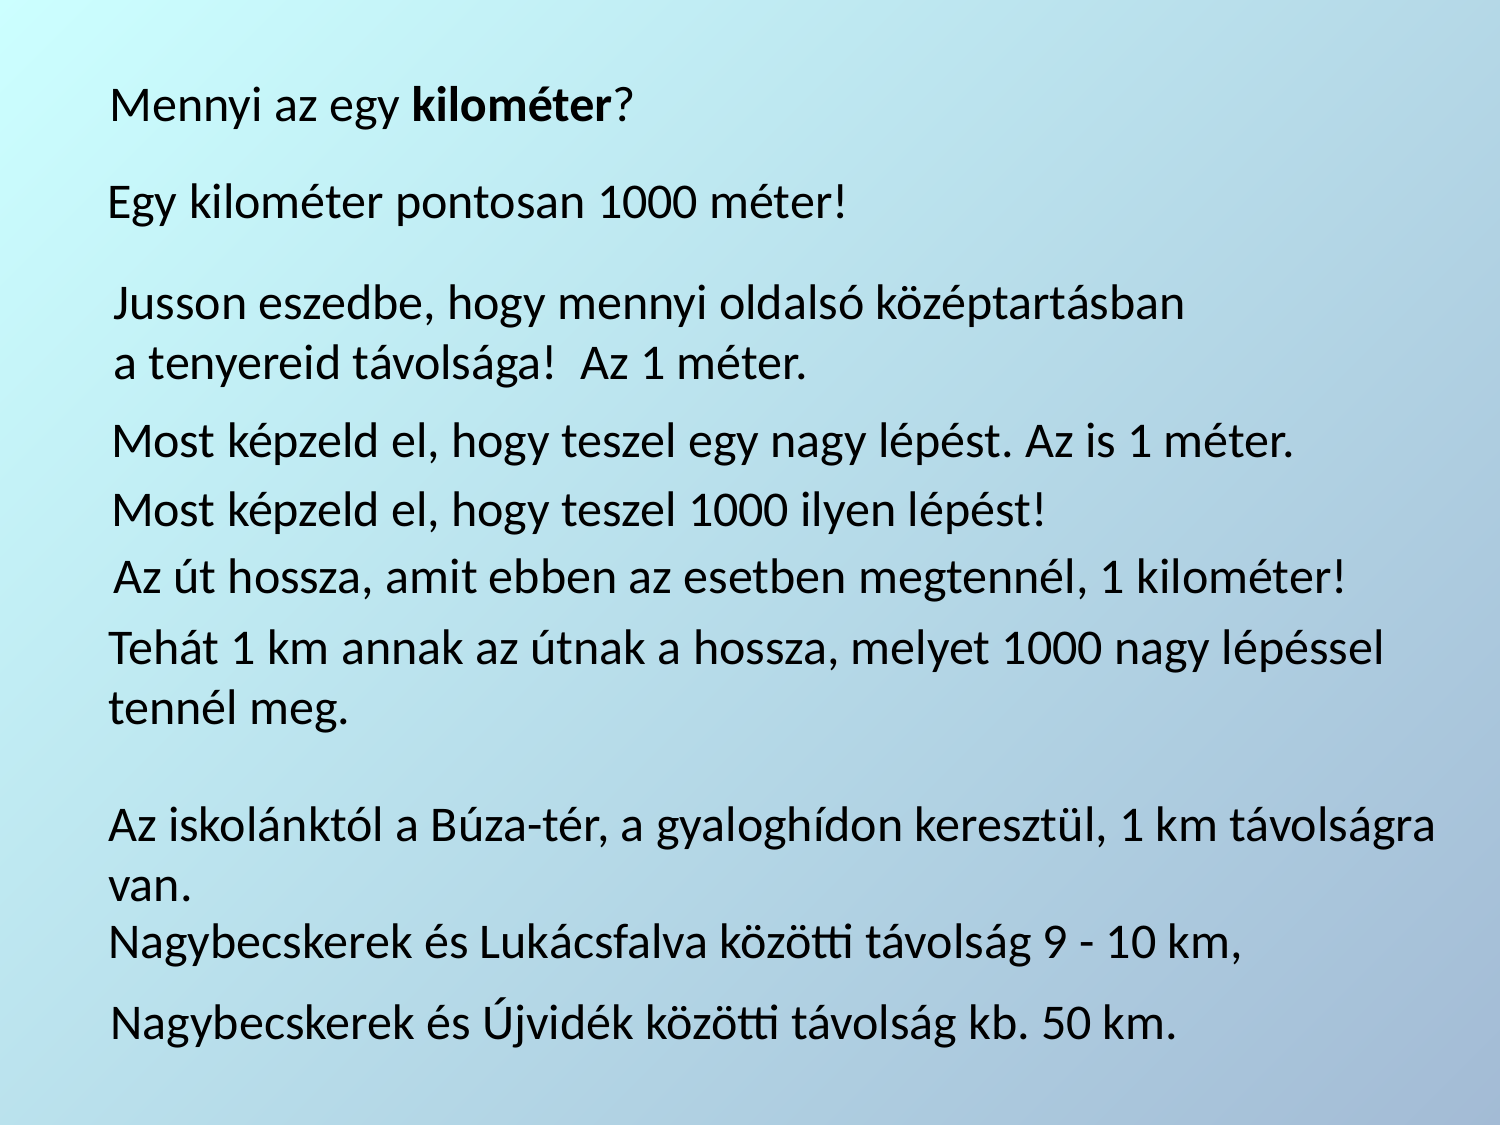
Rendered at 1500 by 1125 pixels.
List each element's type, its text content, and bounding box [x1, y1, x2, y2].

text_box Egy kilométer pontosan 1000 méter! [92, 161, 1192, 237]
text_box Most képzeld el, hogy teszel 1000 ilyen lépést! [96, 468, 1479, 544]
text_box Nagybecskerek és Újvidék közötti távolság kb. 50 km. [95, 981, 1479, 1057]
text_box Most képzeld el, hogy teszel egy nagy lépést. Az is 1 méter. [96, 400, 1479, 468]
text_box Nagybecskerek és Lukácsfalva közötti távolság 9 - 10 km, [93, 901, 1476, 976]
text_box Az iskolánktól a Búza-tér, a gyaloghídon keresztül, 1 km távolságra van. [93, 784, 1476, 901]
text_box Mennyi az egy kilométer? [94, 64, 1332, 139]
text_box Jusson eszedbe, hogy mennyi oldalsó középtartásban a tenyereid távolsága! Az 1 méter. [98, 261, 1475, 397]
text_box Tehát 1 km annak az útnak a hossza, melyet 1000 nagy lépéssel tennél meg. [93, 606, 1476, 742]
text_box Az út hossza, amit ebben az esetben megtennél, 1 kilométer! [98, 535, 1482, 611]
